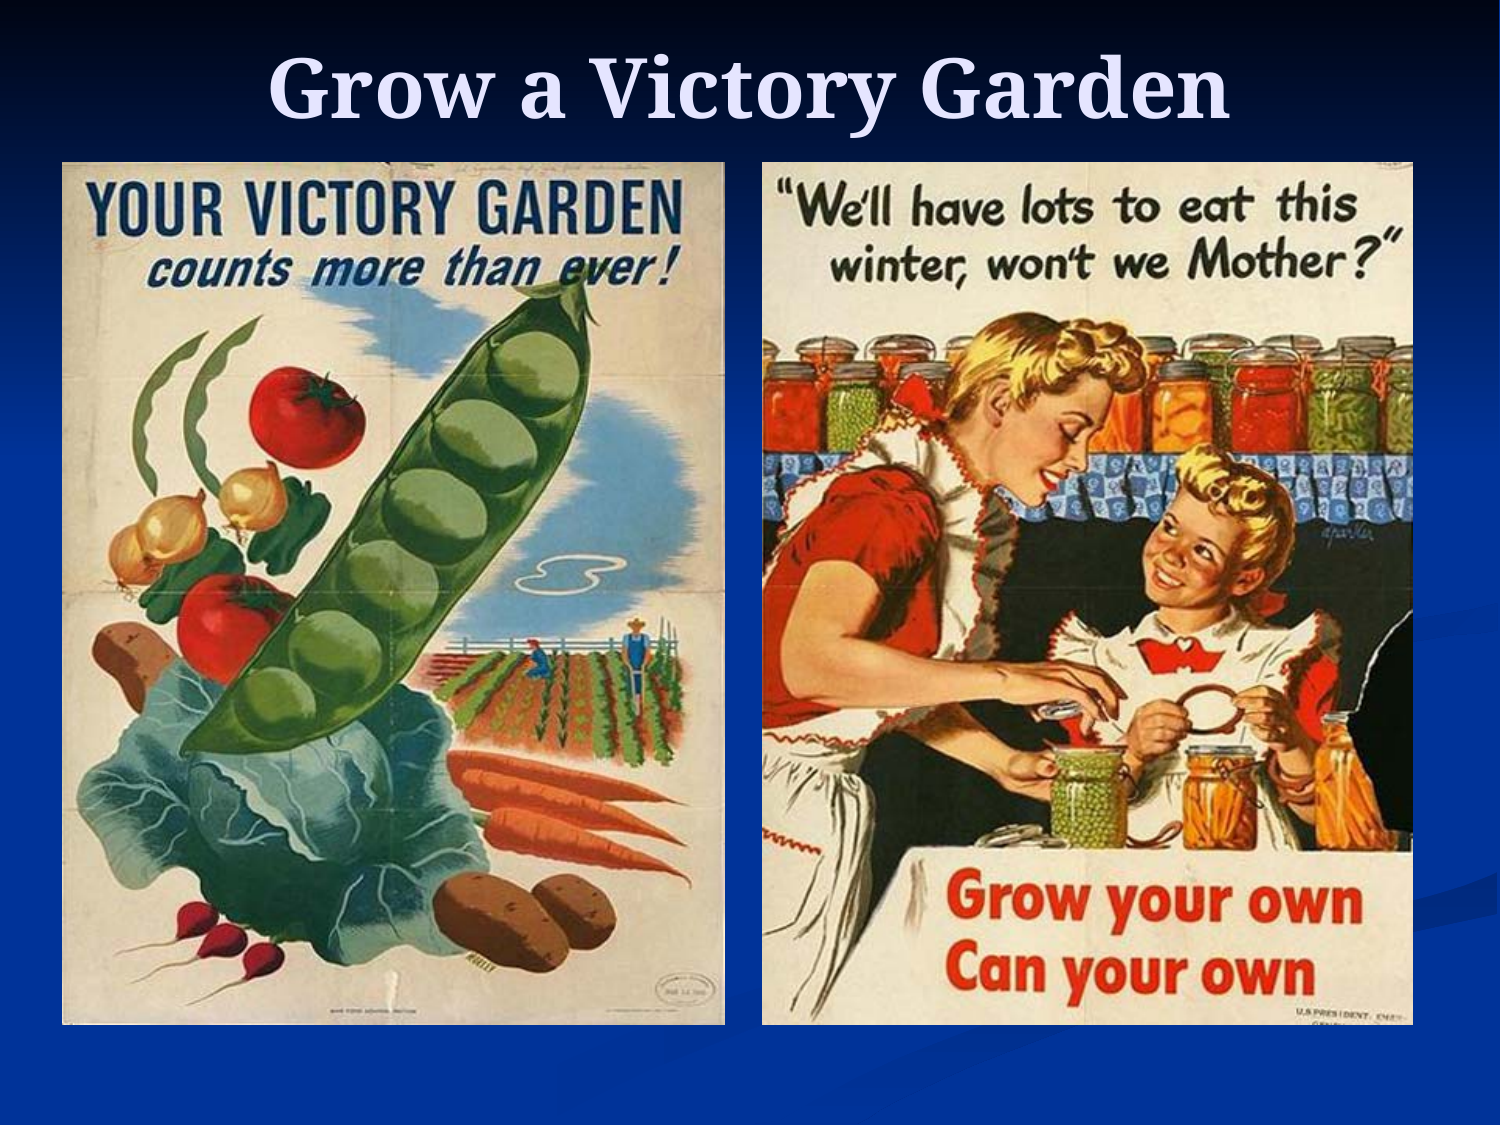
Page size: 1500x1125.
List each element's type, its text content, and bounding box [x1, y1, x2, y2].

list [762, 162, 1413, 1026]
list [62, 162, 726, 1026]
title Grow a Victory Garden [74, 44, 1426, 126]
